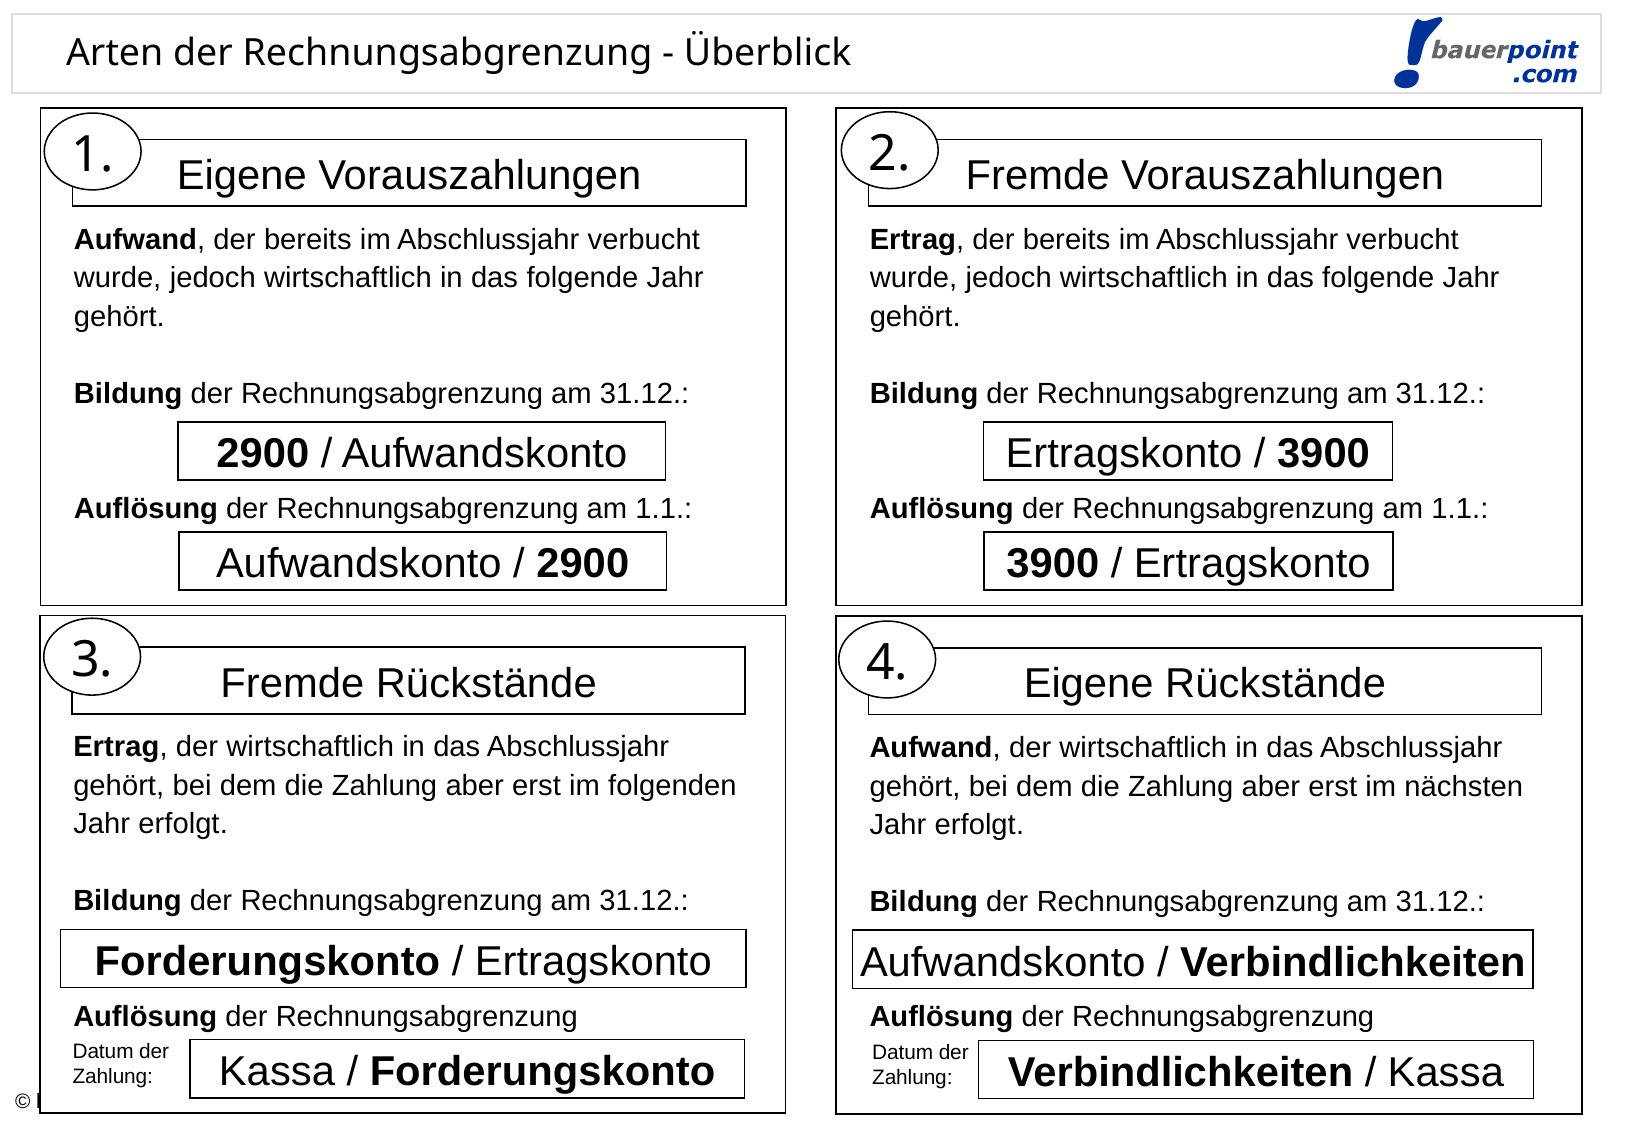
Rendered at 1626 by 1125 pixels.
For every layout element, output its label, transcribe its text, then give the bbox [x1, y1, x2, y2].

text_box Ertrag, der bereits im Abschlussjahr verbucht wurde, jedoch wirtschaftlich in das folgende Jahr gehört. Bildung der Rechnungsabgrenzung am 31.12.: Auflösung der Rechnungsabgrenzung am 1.1.: [855, 209, 1516, 532]
text_box [40, 107, 787, 606]
text_box 4. [838, 621, 936, 698]
text_box Fremde Vorauszahlungen [868, 139, 1542, 207]
text_box 3. [43, 618, 141, 696]
text_box 1. [44, 113, 142, 190]
text_box Datum der Zahlung: [57, 1030, 185, 1096]
text_box Aufwand, der wirtschaftlich in das Abschlussjahr gehört, bei dem die Zahlung aber erst im nächsten Jahr erfolgt. Bildung der Rechnungsabgrenzung am 31.12.: Auflösung der Rechnungsabgrenzung [854, 717, 1540, 1040]
text_box [836, 107, 1582, 606]
text_box Eigene Rückstände [868, 647, 1542, 715]
text_box Ertragskonto / 3900 [983, 421, 1393, 481]
text_box Forderungskonto / Ertragskonto [60, 929, 746, 988]
text_box Aufwandskonto / Verbindlichkeiten [852, 930, 1534, 989]
text_box 2. [841, 111, 939, 189]
text_box Ertrag, der wirtschaftlich in das Abschlussjahr gehört, bei dem die Zahlung aber erst im folgenden Jahr erfolgt. Bildung der Rechnungsabgrenzung am 31.12.: Auflösung der Rechnungsabgrenzung [58, 716, 753, 1040]
picture [1394, 17, 1592, 89]
text_box [39, 615, 786, 1114]
text_box Eigene Vorauszahlungen [72, 139, 746, 207]
text_box Verbindlichkeiten / Kassa [978, 1040, 1534, 1099]
text_box 2900 / Aufwandskonto [178, 421, 666, 481]
text_box Aufwandskonto / 2900 [178, 531, 667, 591]
text_box Kassa / Forderungskonto [190, 1039, 745, 1098]
text_box Aufwand, der bereits im Abschlussjahr verbucht wurde, jedoch wirtschaftlich in das folgende Jahr gehört. Bildung der Rechnungsabgrenzung am 31.12.: Auflösung der Rechnungsabgrenzung am 1.1.: [59, 209, 720, 532]
text_box Datum der Zahlung: [857, 1031, 984, 1097]
text_box Fremde Rückstände [72, 647, 746, 714]
text_box Arten der Rechnungsabgrenzung - Überblick [51, 20, 868, 81]
text_box [836, 616, 1582, 1114]
text_box 3900 / Ertragskonto [984, 531, 1394, 591]
